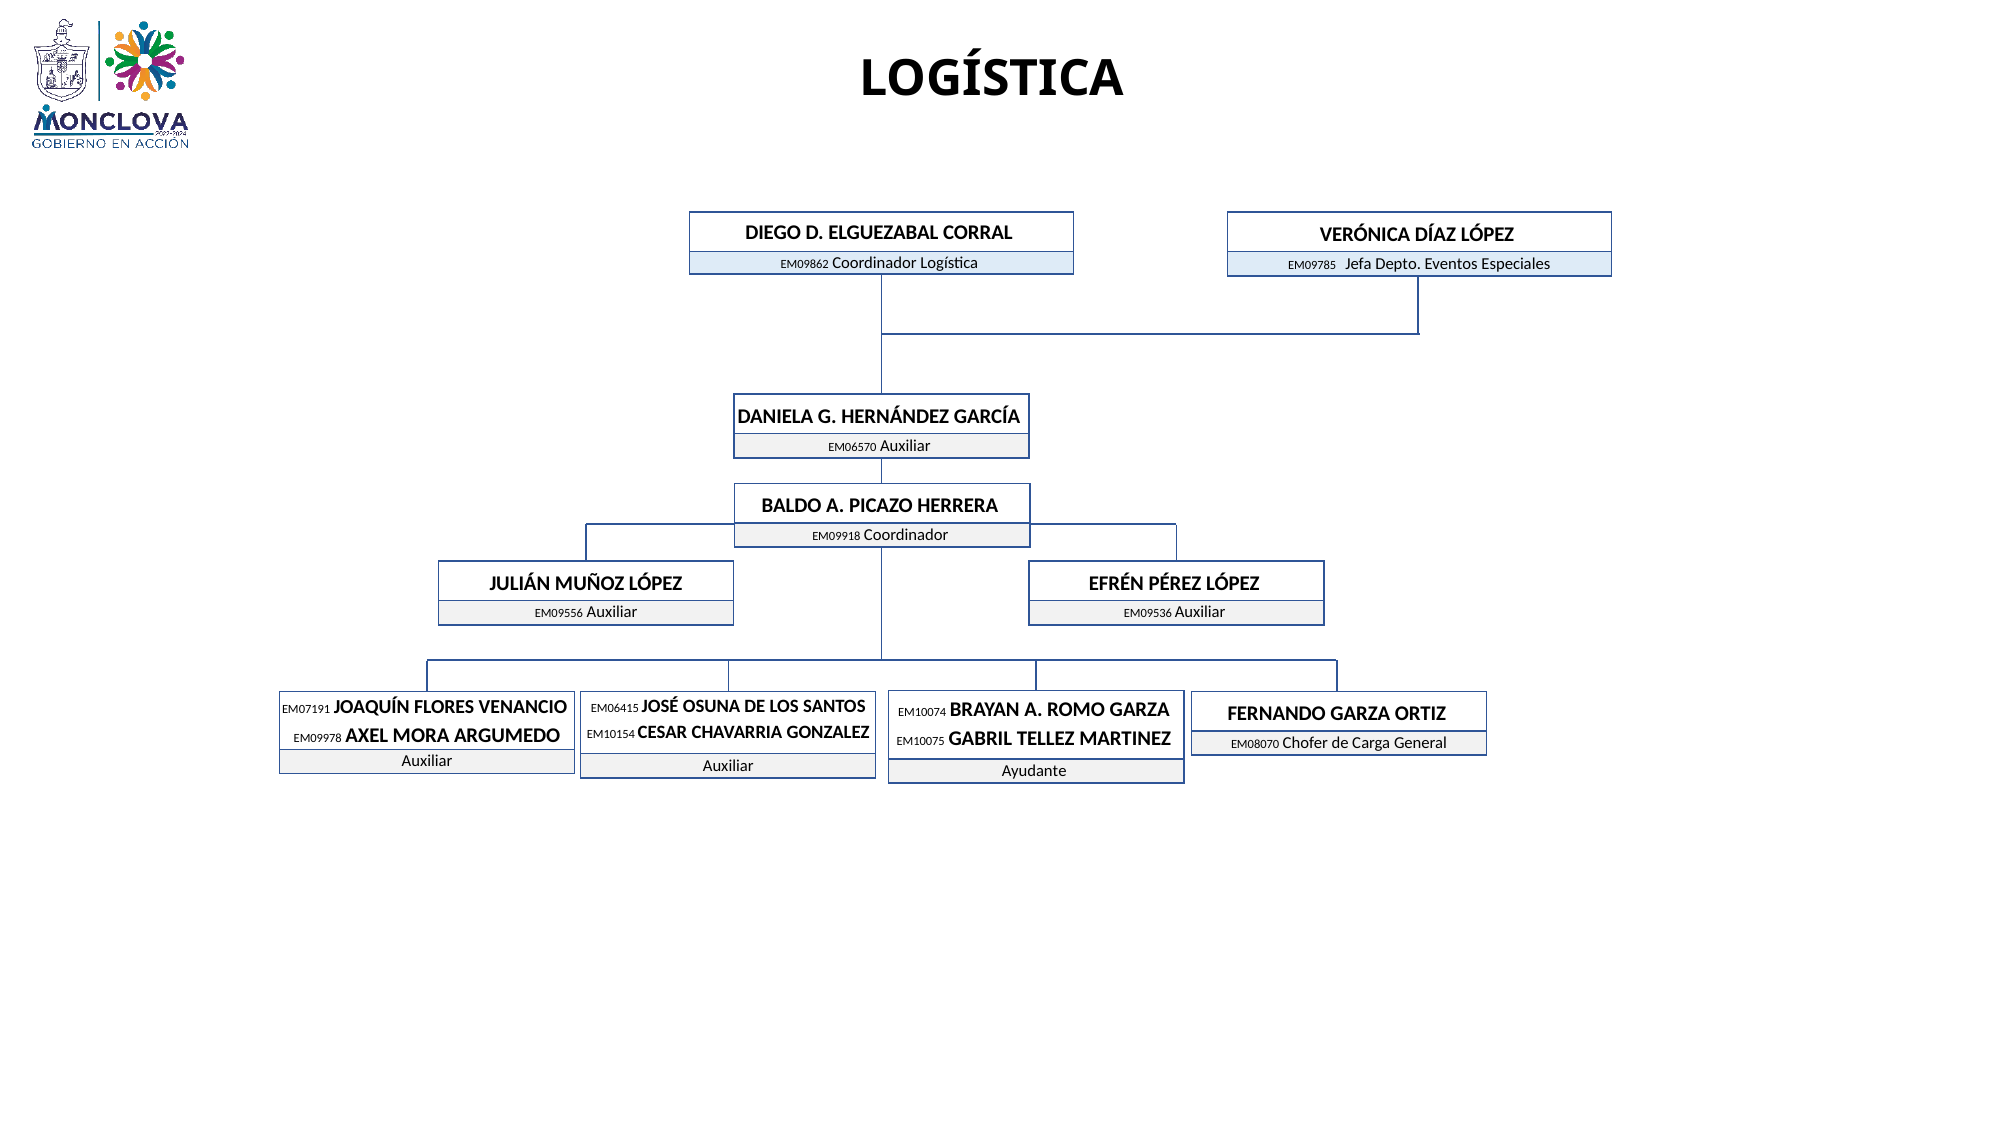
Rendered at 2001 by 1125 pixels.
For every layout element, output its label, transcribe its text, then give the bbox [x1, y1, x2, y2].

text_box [734, 483, 1030, 548]
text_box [733, 393, 1030, 458]
text_box LOGÍSTICA [14, 5, 1983, 146]
picture [31, 19, 188, 148]
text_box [1191, 691, 1487, 756]
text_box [888, 690, 1184, 784]
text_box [689, 211, 1074, 275]
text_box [1029, 560, 1325, 625]
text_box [580, 691, 876, 779]
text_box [1227, 212, 1612, 277]
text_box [438, 560, 734, 625]
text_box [279, 691, 575, 774]
